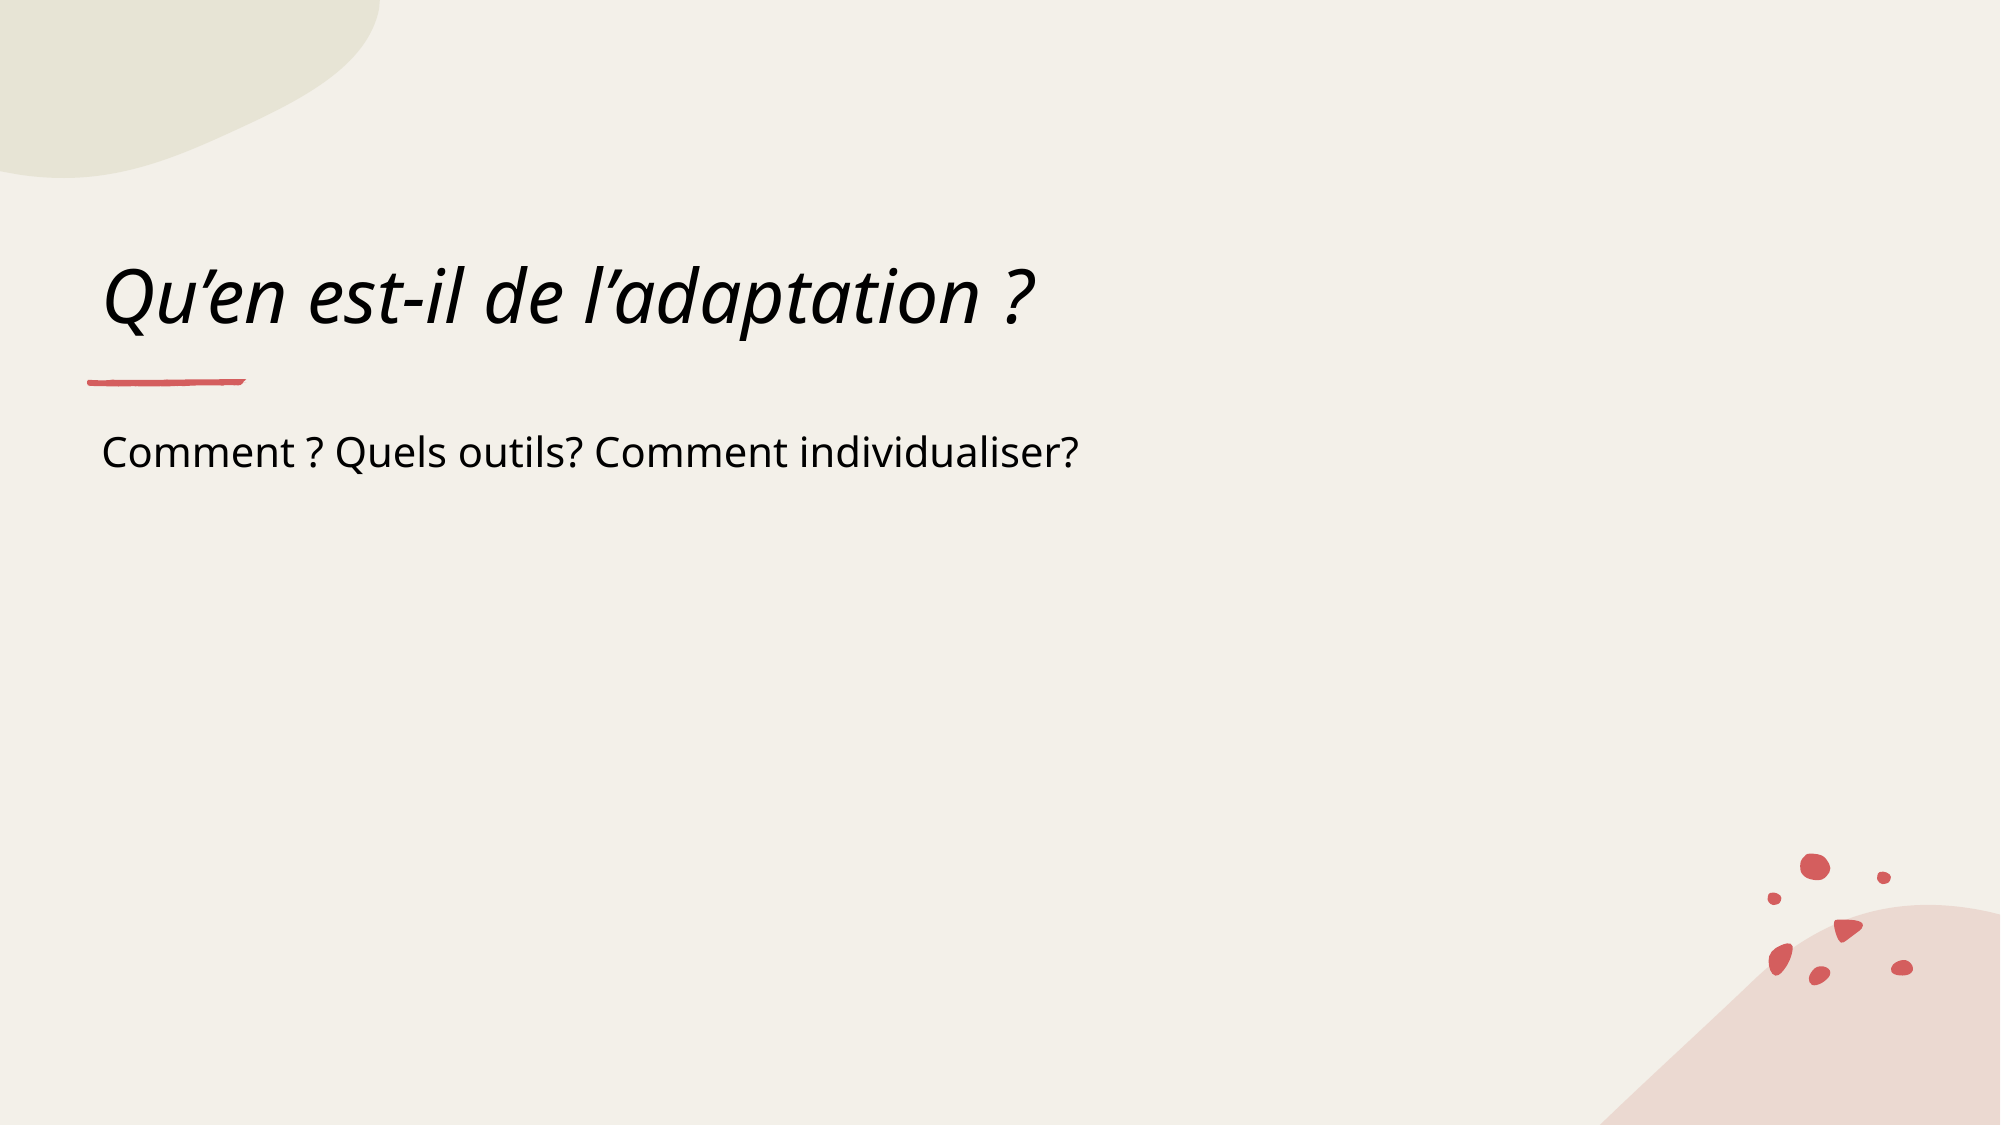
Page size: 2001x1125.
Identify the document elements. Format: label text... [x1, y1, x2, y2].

list Comment ? Quels outils? Comment individualiser? [86, 413, 1740, 996]
title Qu’en est-il de l’adaptation ? [86, 129, 1740, 347]
